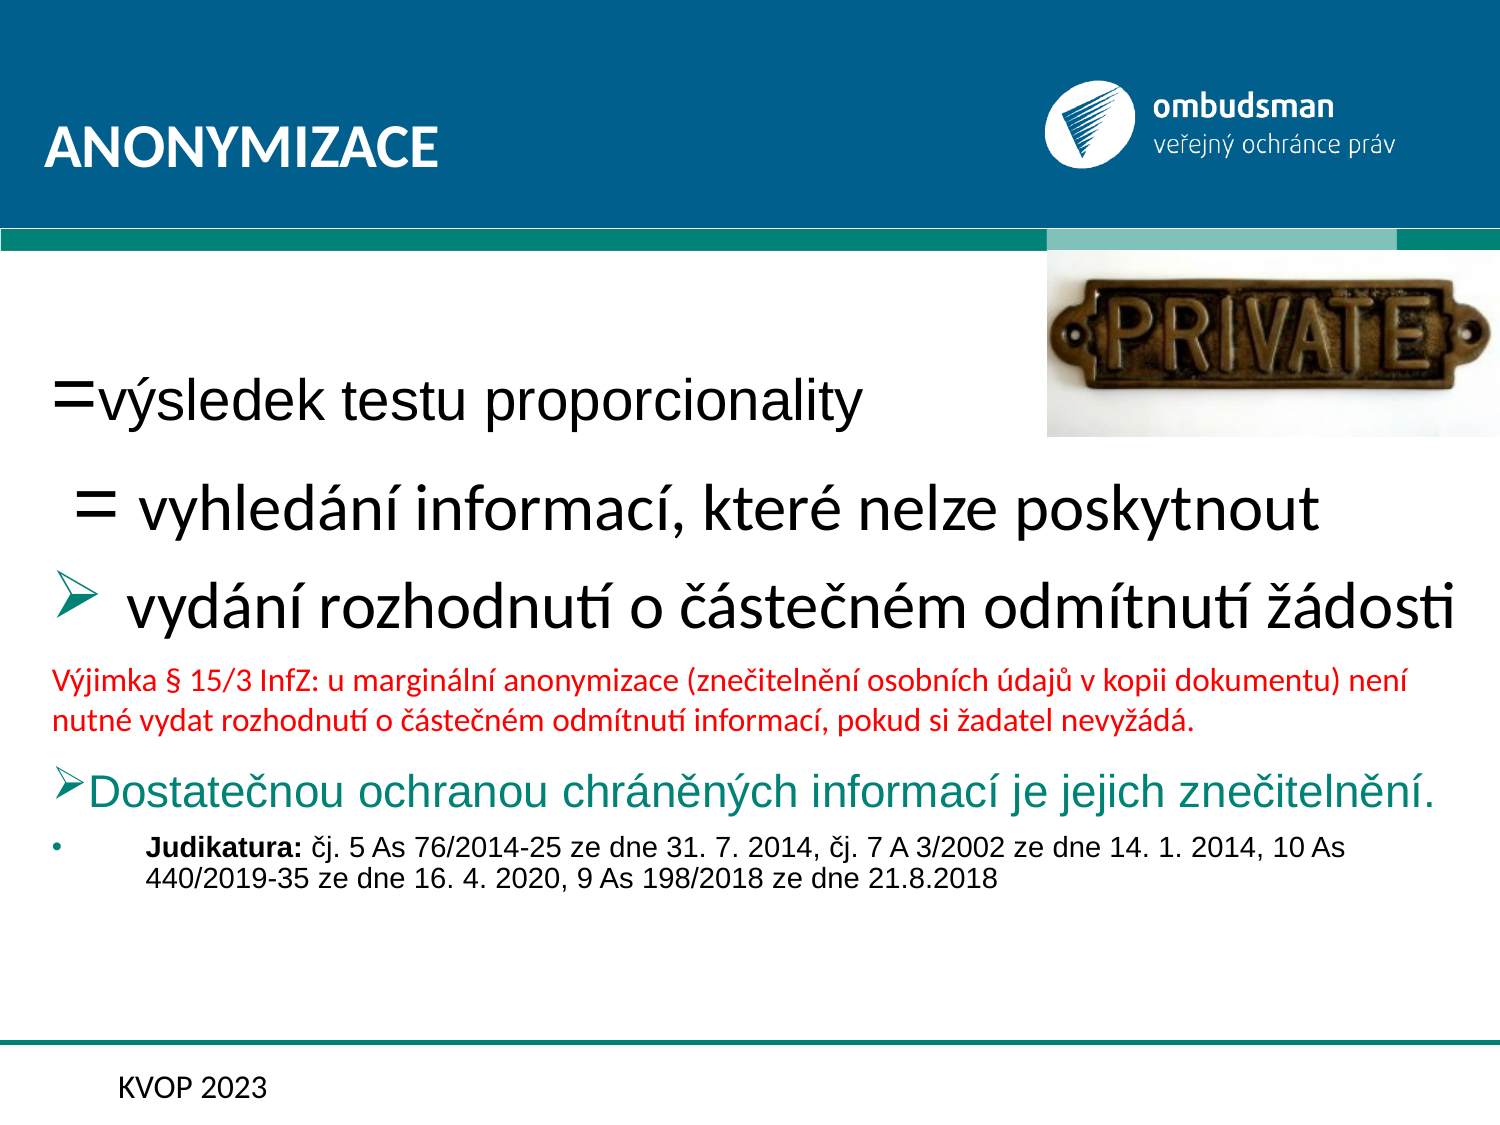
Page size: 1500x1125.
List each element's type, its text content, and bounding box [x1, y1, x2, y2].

picture [0, 229, 1500, 437]
title Anonymizace [0, 0, 1500, 228]
list KVOP 2023 [103, 1062, 1041, 1123]
list =výsledek testu proporcionality = vyhledání informací, které nelze poskytnout vydání rozhodnutí o částečném odmítnutí žádosti Výjimka § 15/3 InfZ: u marginální anonymizace (znečitelnění osobních údajů v kopii dokumentu) není nutné vydat rozhodnutí o částečném odmítnutí informací, pokud si žadatel nevyžádá. Dostatečnou ochranou chráněných informací je jejich znečitelnění. Judikatura: čj. 5 As 76/2014-25 ze dne 31. 7. 2014, čj. 7 A 3/2002 ze dne 14. 1. 2014, 10 As 440/2019-35 ze dne 16. 4. 2020, 9 As 198/2018 ze dne 21.8.2018 [36, 333, 1489, 1082]
